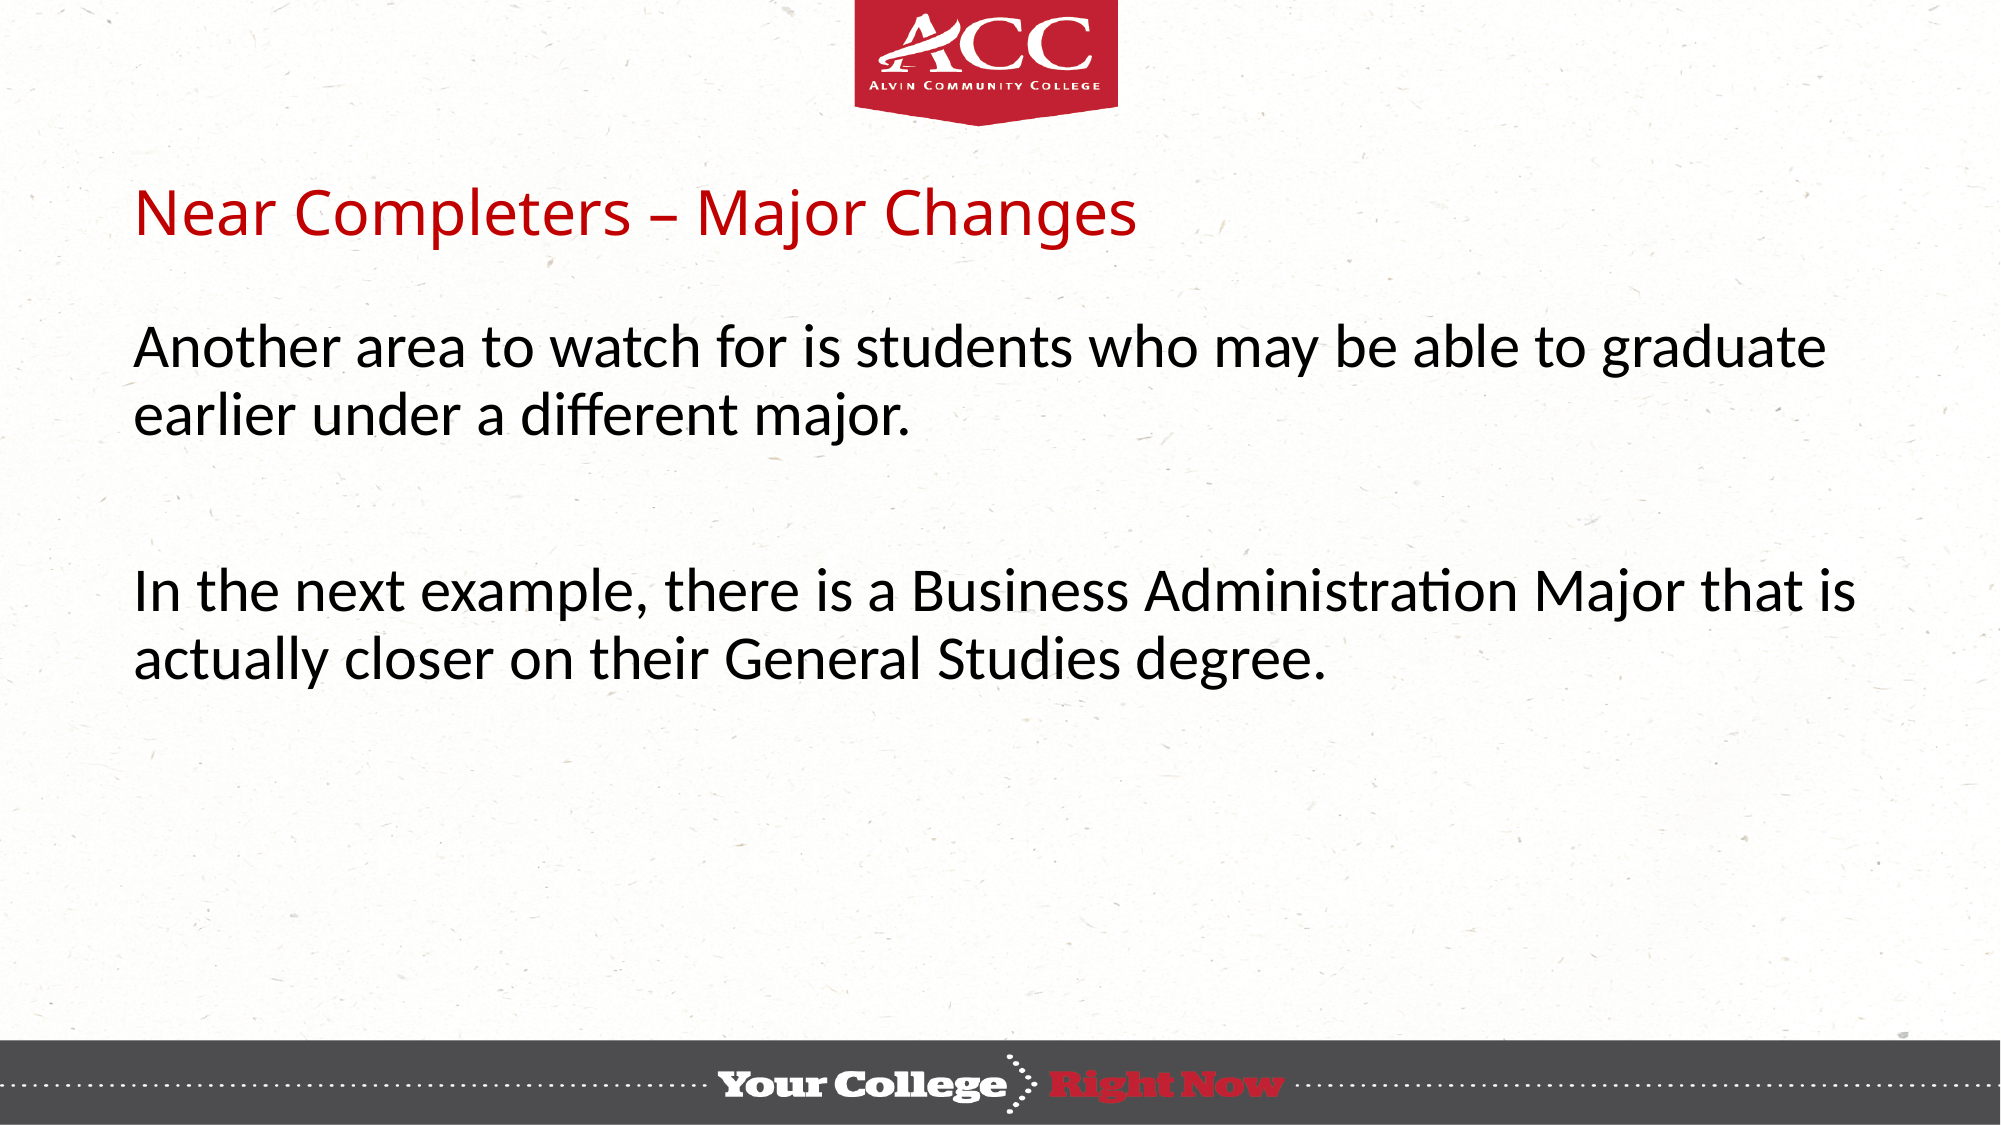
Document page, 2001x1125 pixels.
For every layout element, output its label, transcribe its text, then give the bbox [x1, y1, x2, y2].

list Another area to watch for is students who may be able to graduate earlier under a different major. In the next example, there is a Business Administration Major that is actually closer on their General Studies degree. [118, 306, 1912, 999]
picture [0, 0, 2001, 1125]
title Near Completers – Major Changes [118, 164, 1912, 266]
